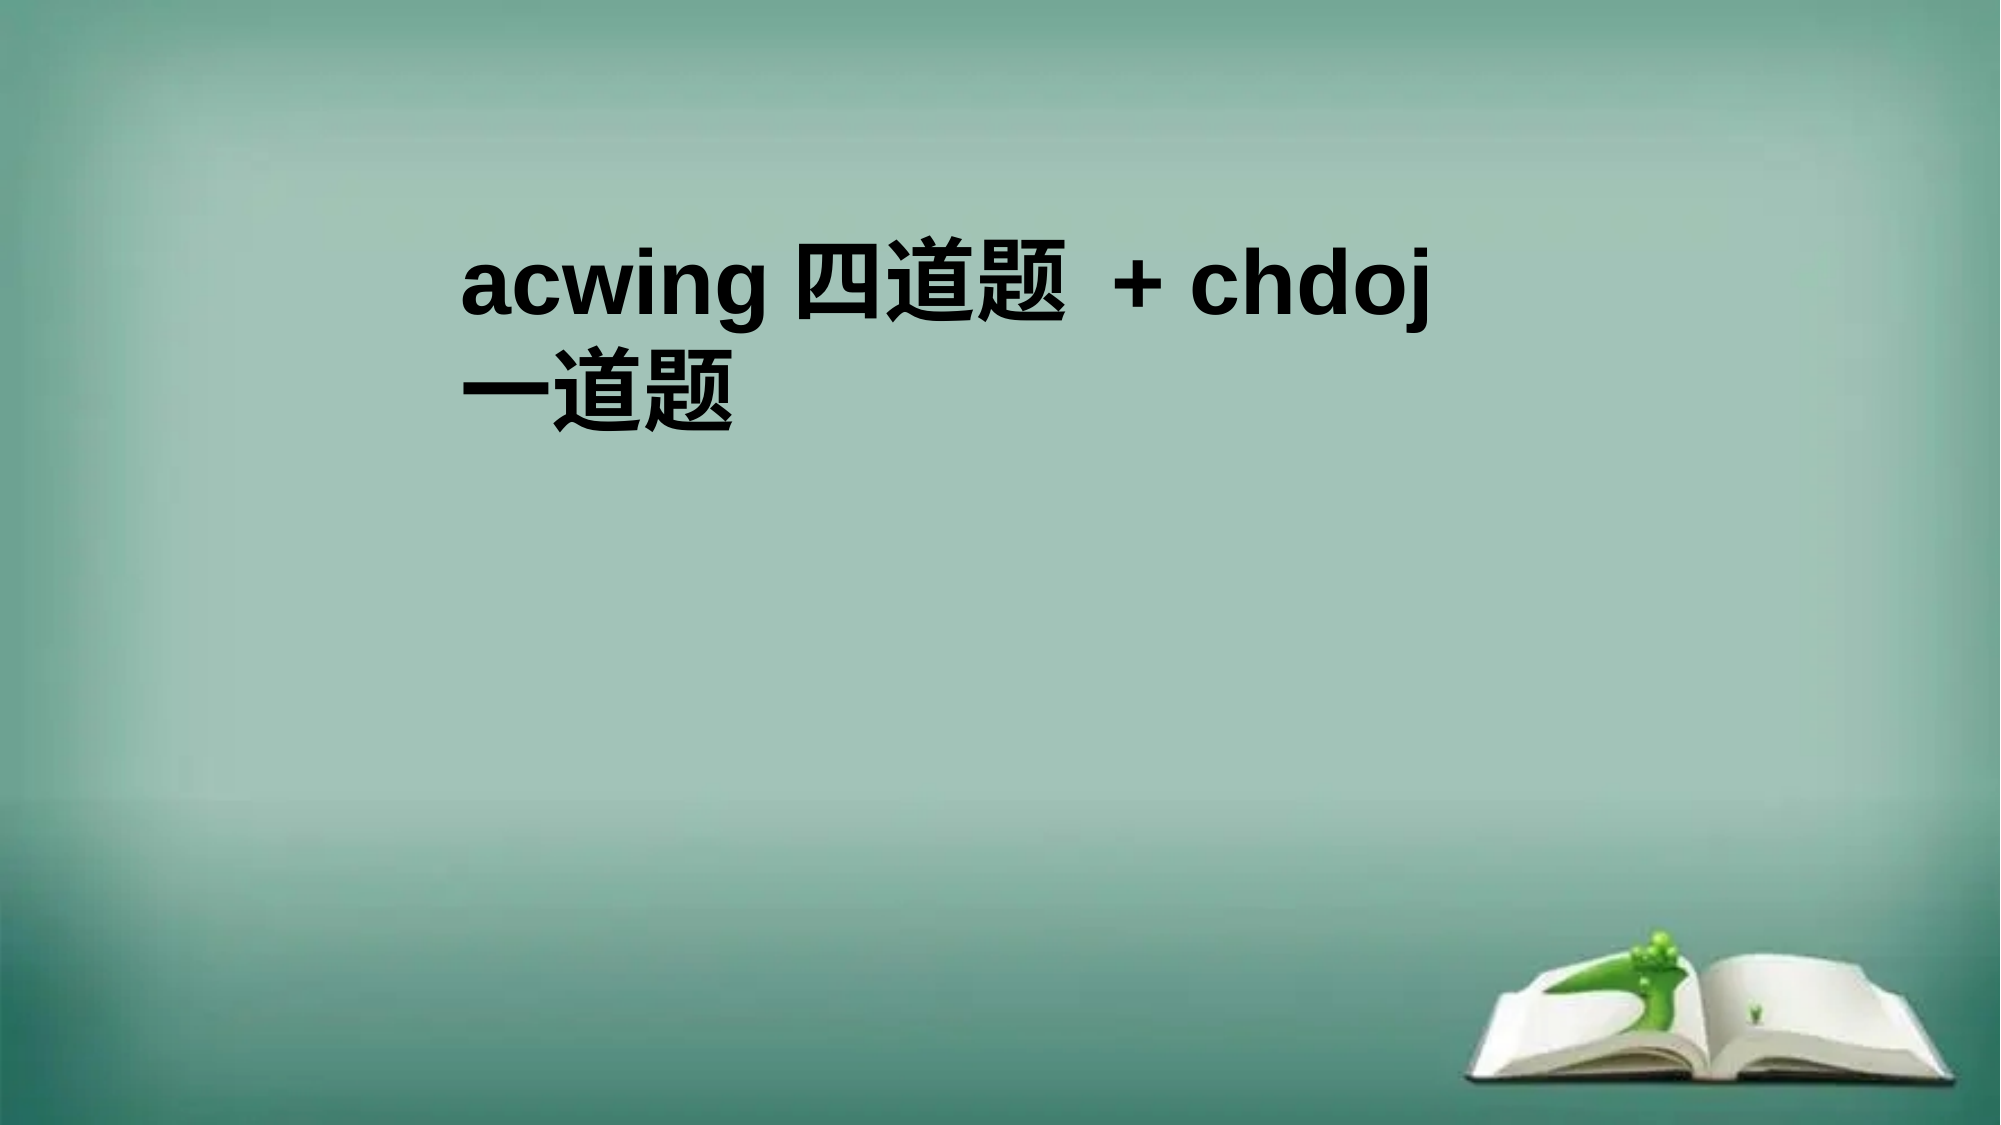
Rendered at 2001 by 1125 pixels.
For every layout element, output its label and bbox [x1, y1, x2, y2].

list [0, 0, 2000, 1125]
